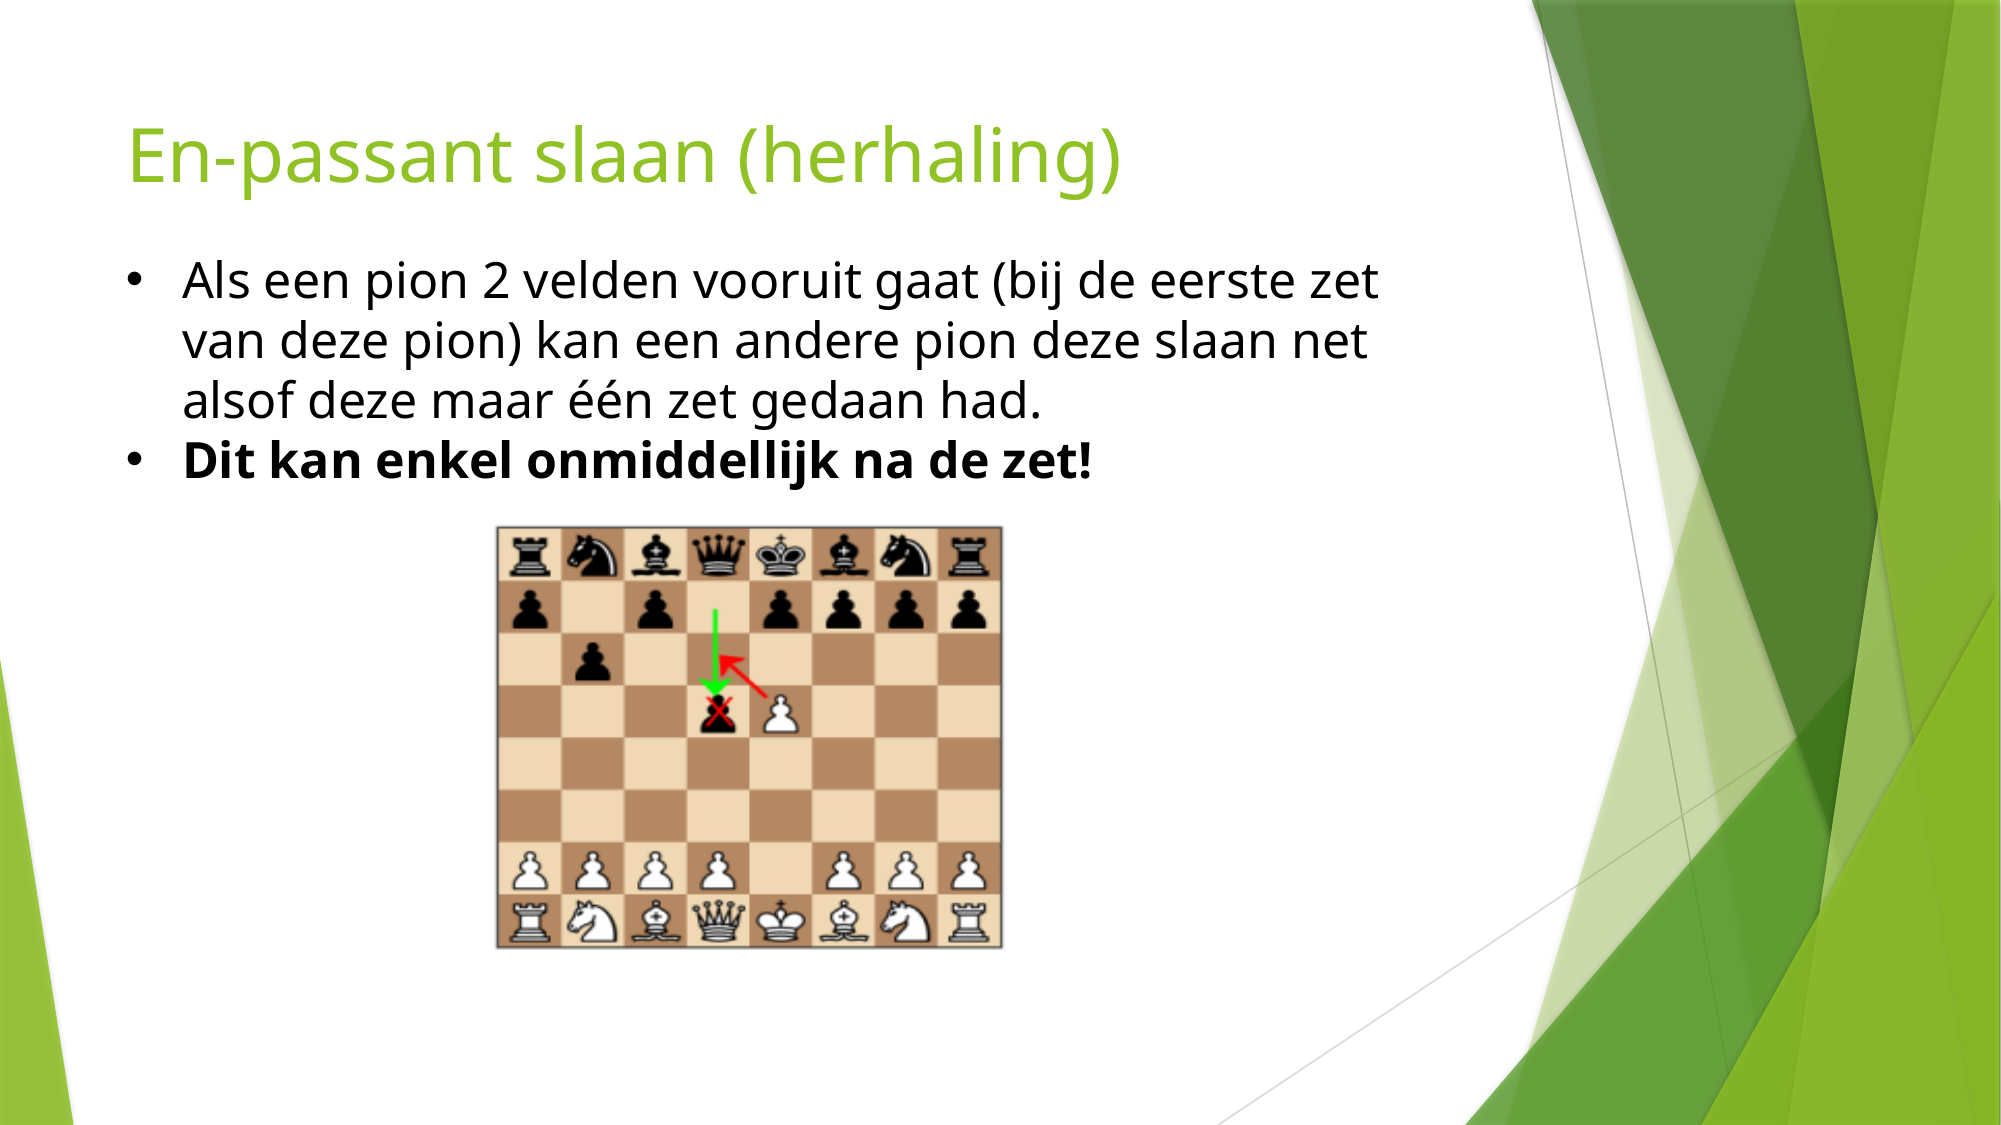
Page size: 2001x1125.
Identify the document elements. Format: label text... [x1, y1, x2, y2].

title En-passant slaan (herhaling) [111, 99, 1522, 317]
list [490, 522, 1010, 956]
text_box Als een pion 2 velden vooruit gaat (bij de eerste zet van deze pion) kan een andere pion deze slaan net alsof deze maar één zet gedaan had. Dit kan enkel onmiddellijk na de zet! [111, 240, 1410, 496]
